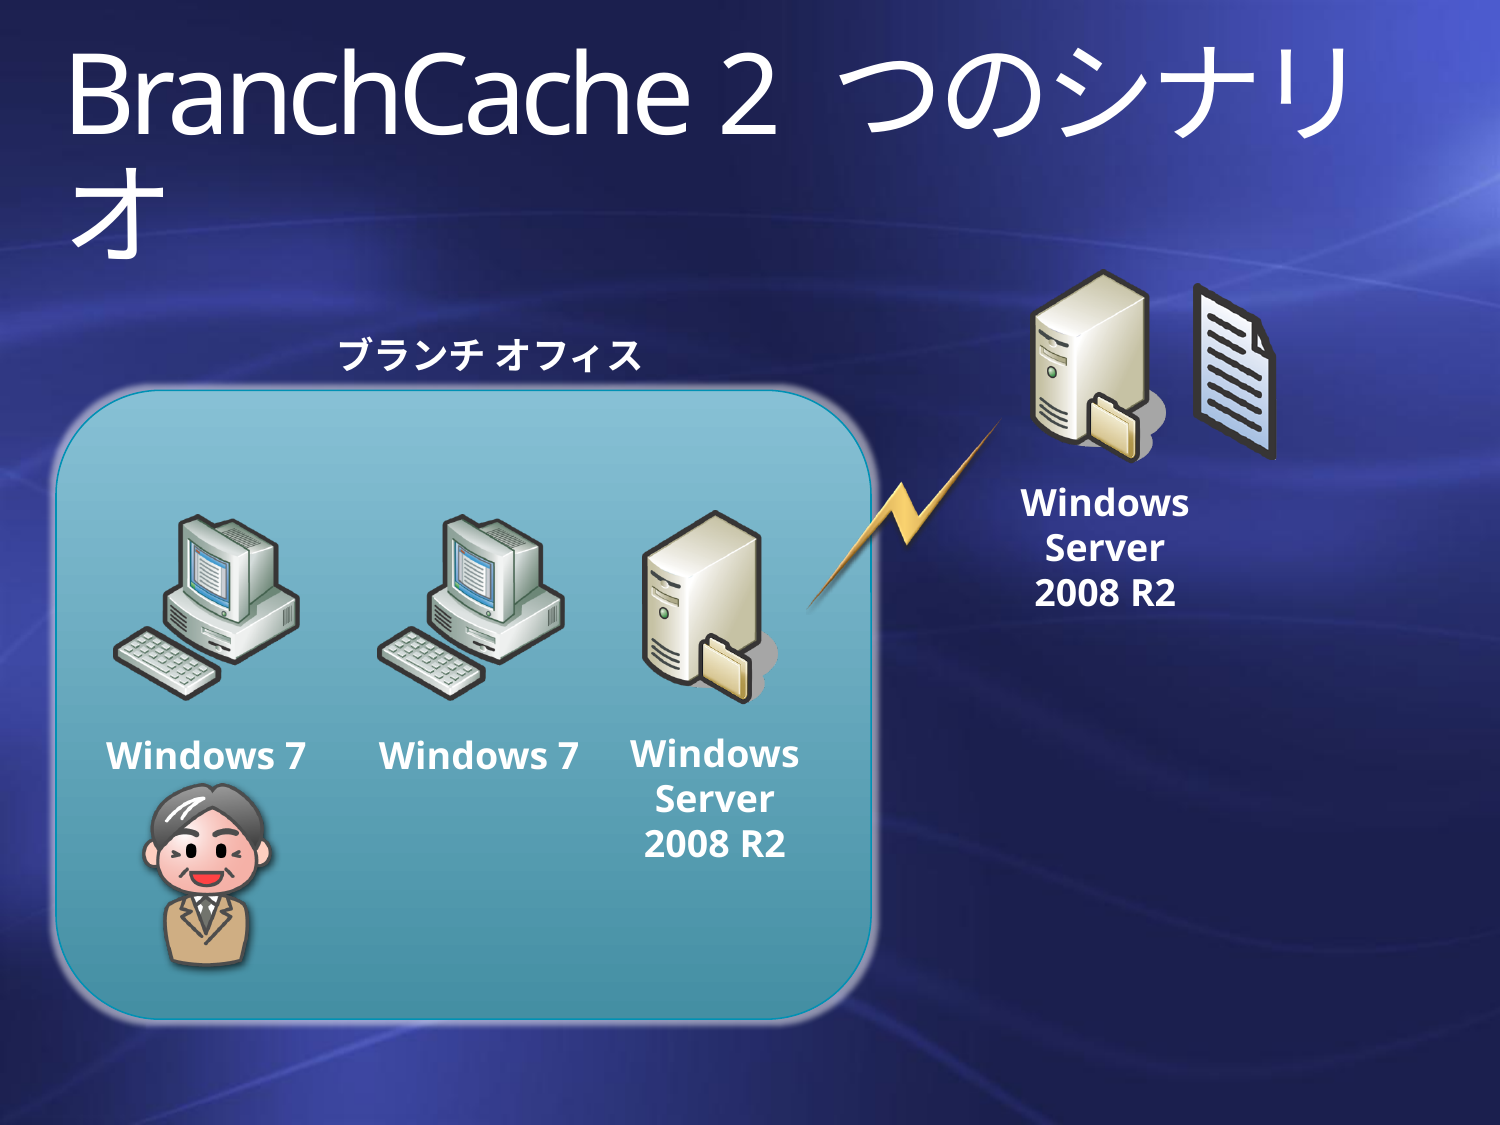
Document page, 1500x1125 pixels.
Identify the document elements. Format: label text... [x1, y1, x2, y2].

text_box Windows 7 [364, 724, 595, 785]
text_box Windows 7 [91, 724, 322, 785]
picture [0, 0, 1500, 1125]
text_box Windows Server 2008 R2 [1011, 471, 1205, 622]
text_box Windows Server 2008 R2 [615, 722, 815, 873]
title BranchCache 2 つのシナリオ [62, 37, 1438, 161]
text_box [55, 389, 872, 1020]
text_box ブランチ オフィス [321, 325, 659, 385]
